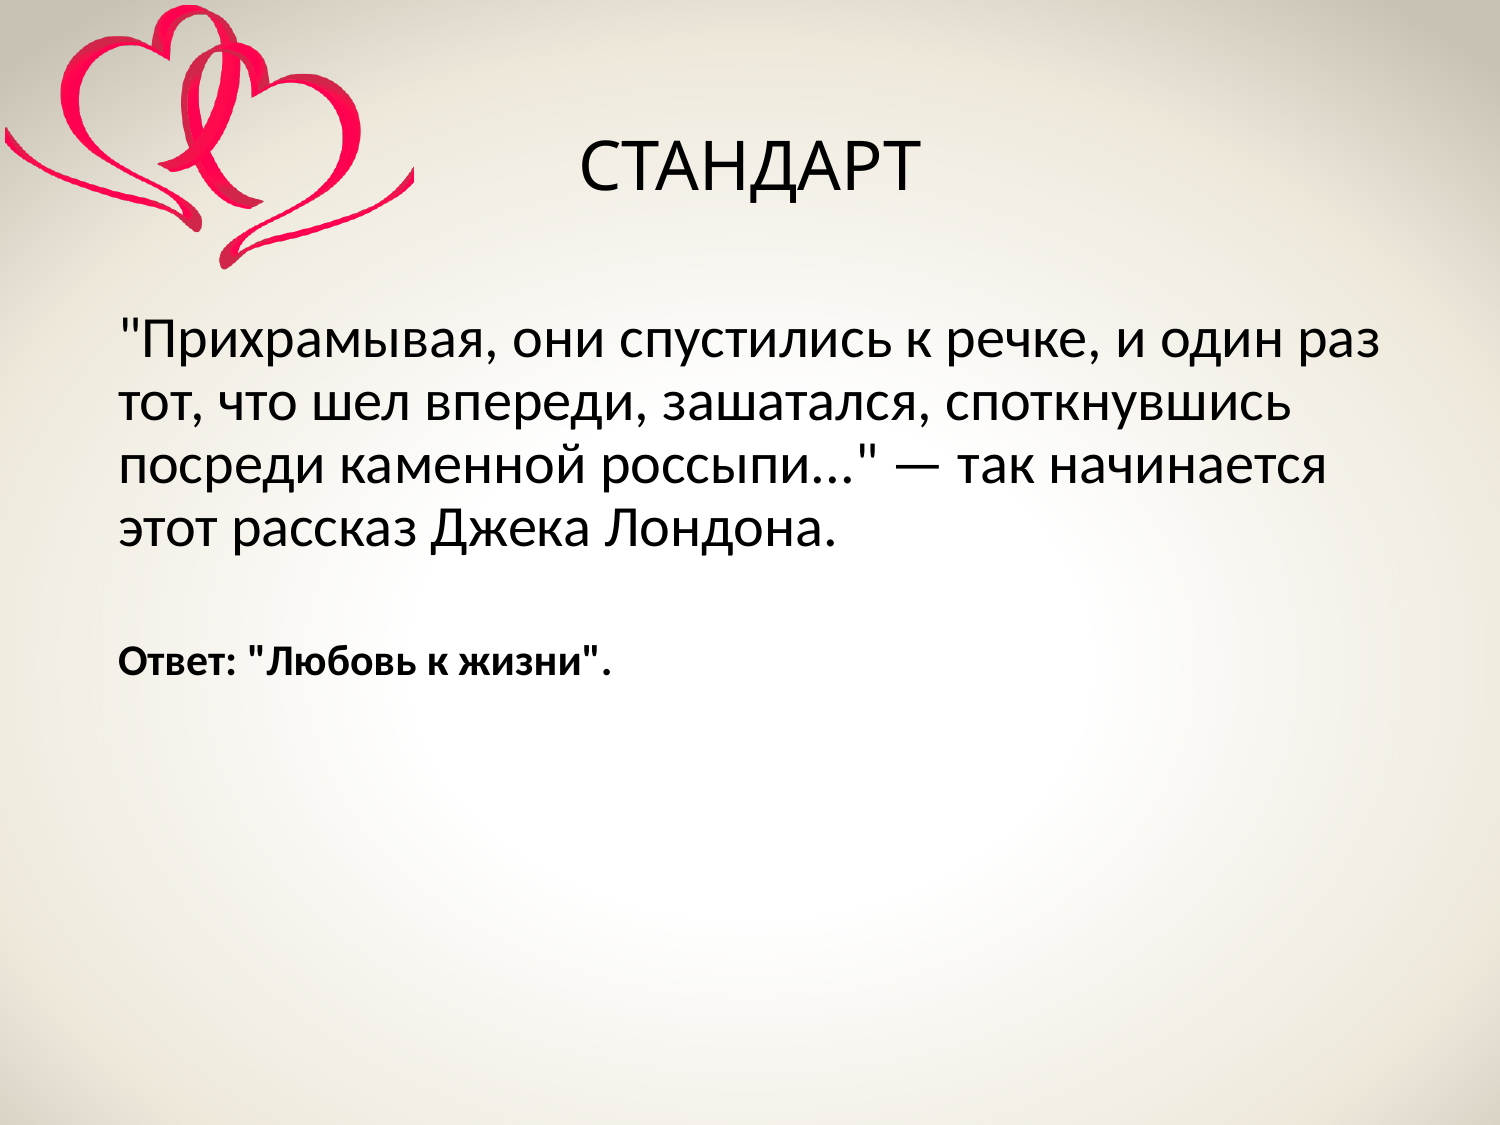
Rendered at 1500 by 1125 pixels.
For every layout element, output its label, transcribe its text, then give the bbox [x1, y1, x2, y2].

title СТАНДАРТ [103, 59, 1397, 278]
list "Прихрамывая, они спустились к речке, и один раз тот, что шел впереди, зашатался, споткнувшись посреди каменной россыпи..." — так начинается этот рассказ Джека Лондона. Ответ: "Любовь к жизни". [103, 299, 1397, 1014]
picture [0, 0, 1500, 1125]
